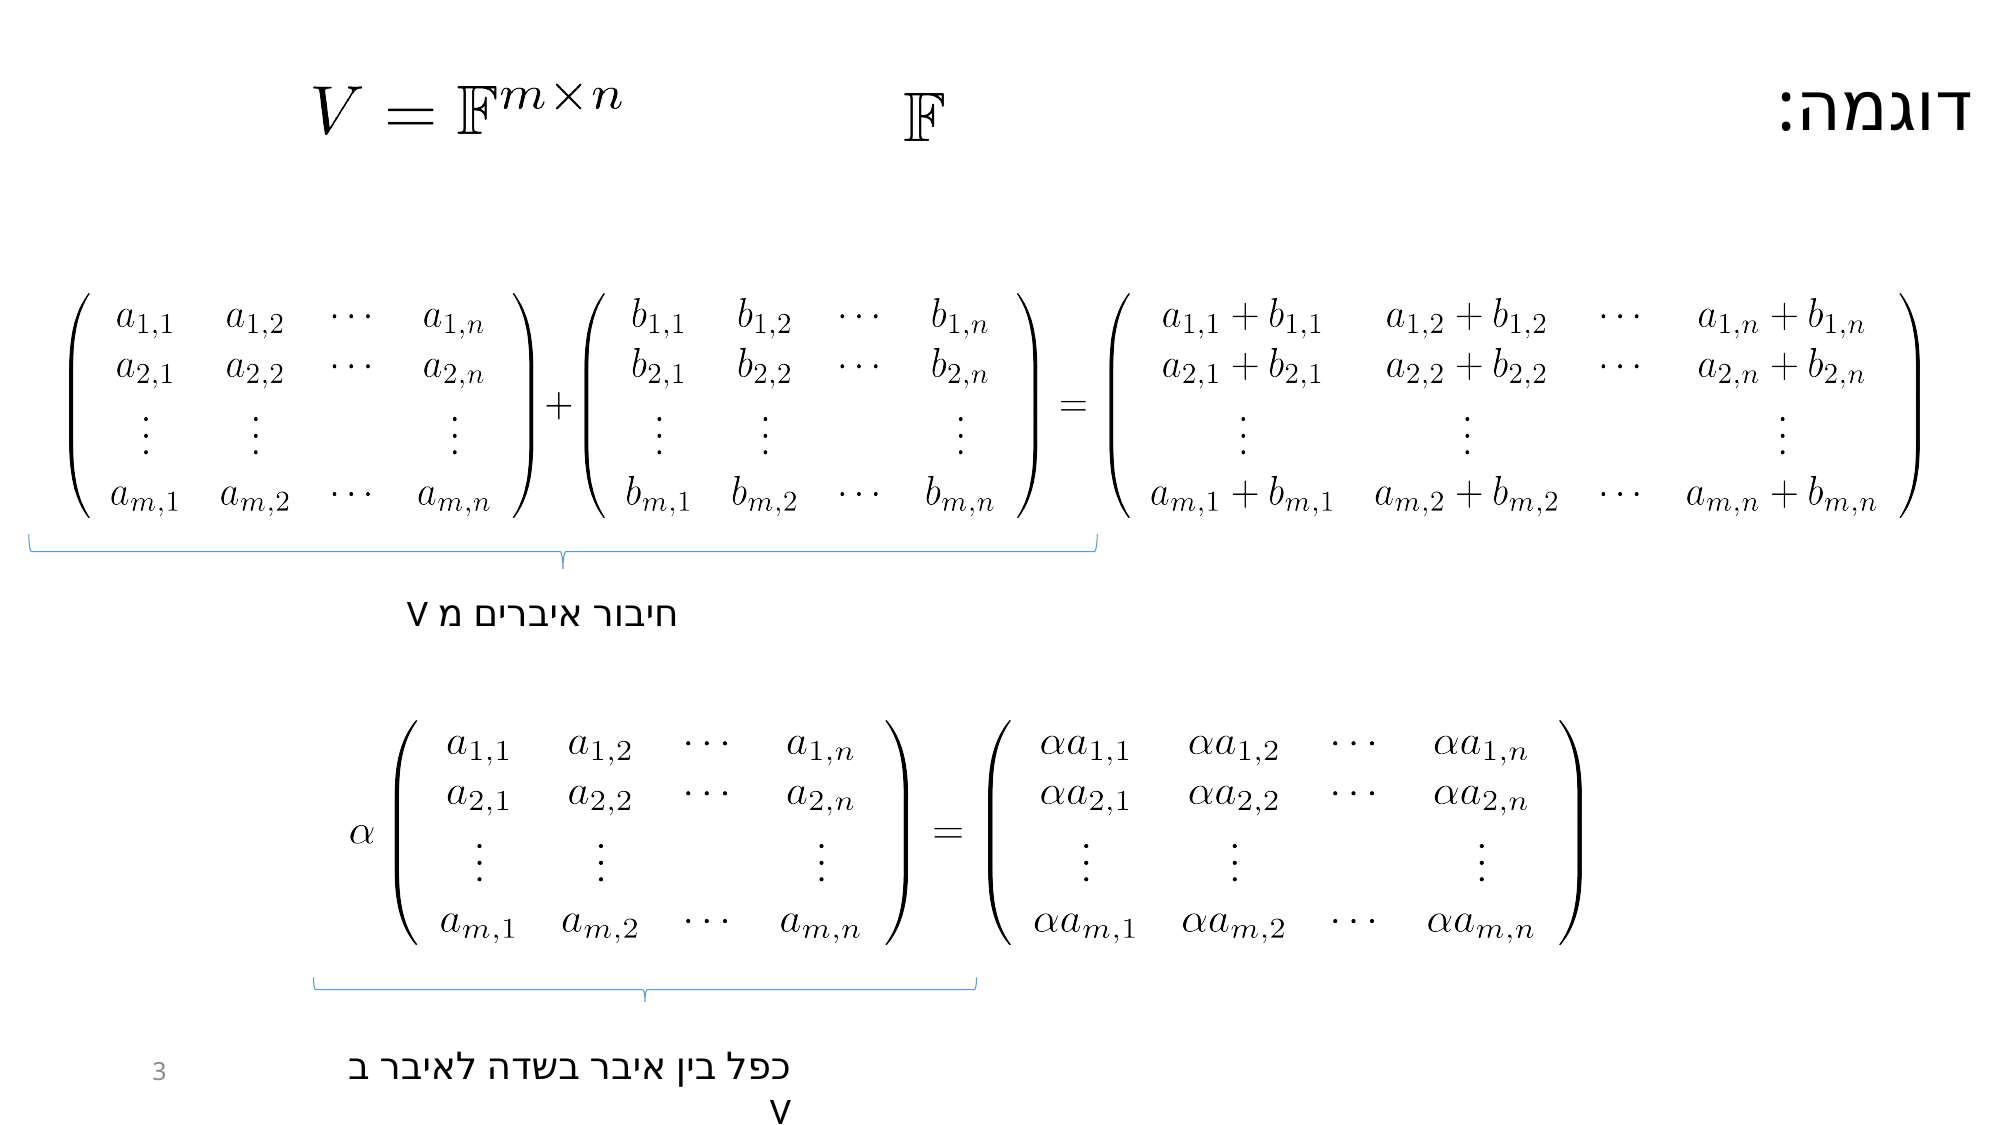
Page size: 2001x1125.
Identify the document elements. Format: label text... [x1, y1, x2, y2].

text_box כפל בין איבר בשדה לאיבר ב V [313, 1034, 806, 1125]
picture [69, 293, 1920, 518]
text_box [28, 534, 1098, 569]
slide_number 3 [137, 1042, 588, 1103]
text_box חיבור איברים מ V [313, 581, 694, 641]
picture [313, 83, 622, 135]
picture [904, 93, 944, 141]
text_box [312, 977, 978, 1002]
picture [350, 720, 1582, 945]
title דוגמה: [721, 0, 1988, 218]
